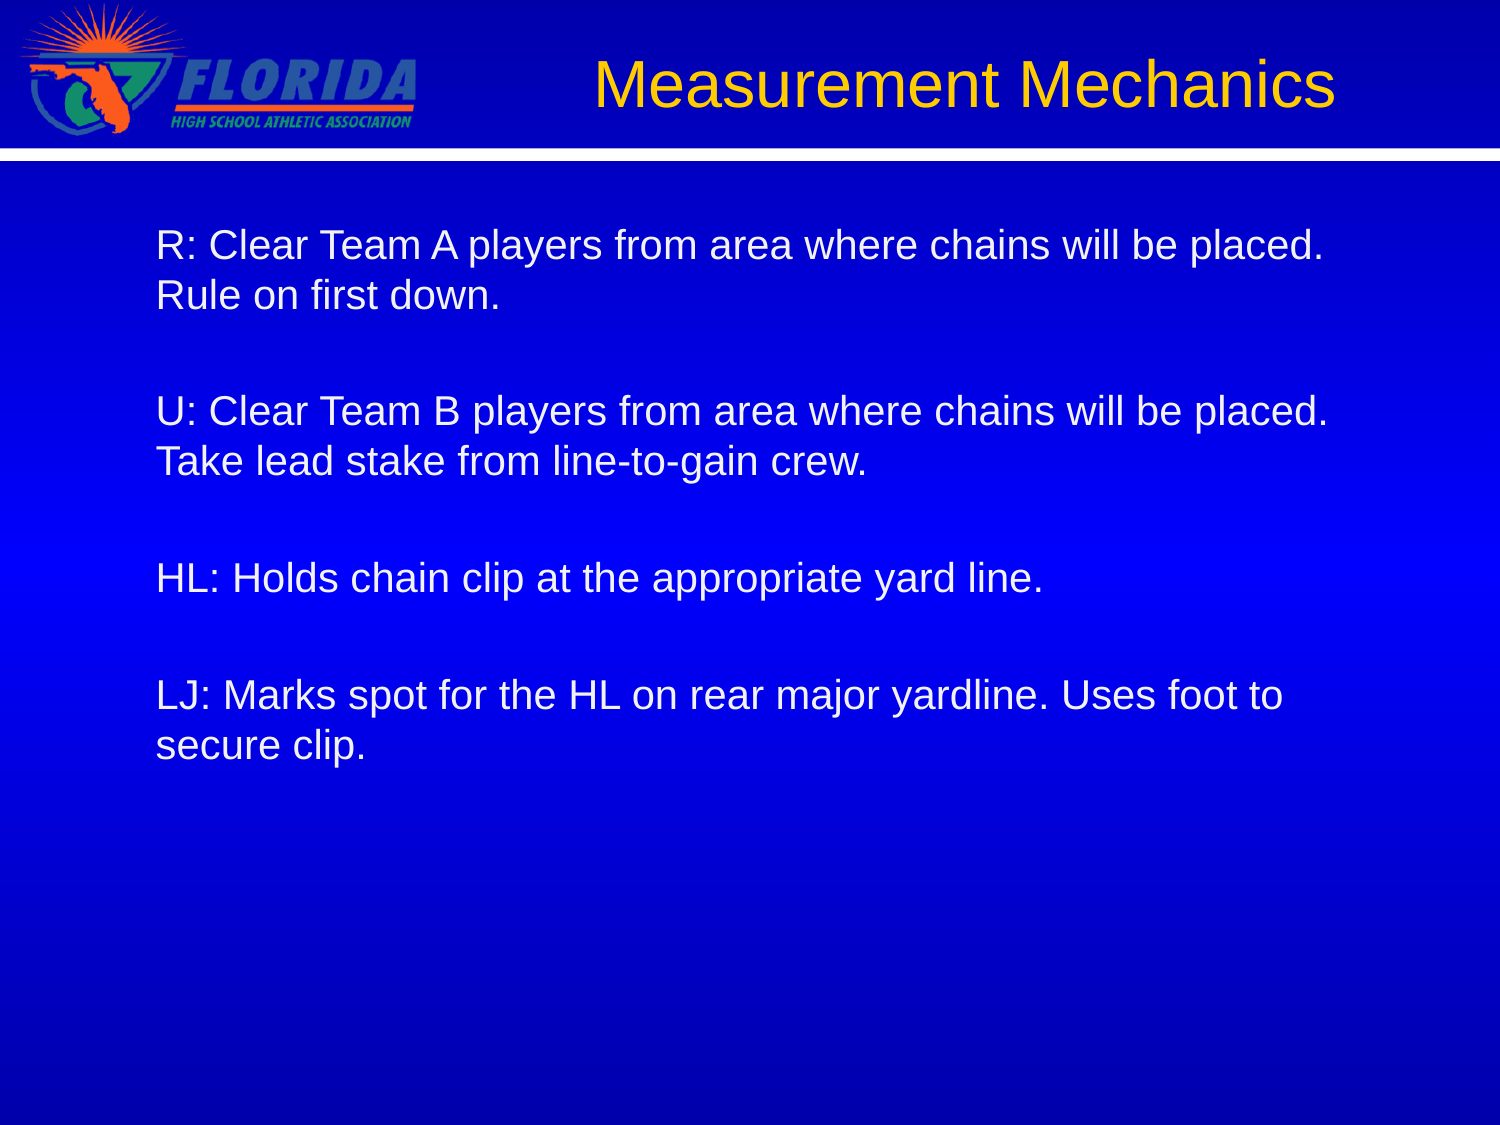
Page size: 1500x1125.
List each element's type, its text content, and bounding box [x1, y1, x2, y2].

list R: Clear Team A players from area where chains will be placed. Rule on first down. U: Clear Team B players from area where chains will be placed. Take lead stake from line-to-gain crew. HL: Holds chain clip at the appropriate yard line. LJ: Marks spot for the HL on rear major yardline. Uses foot to secure clip. [75, 210, 1425, 1005]
text_box Measurement Mechanics [450, 33, 1481, 129]
picture [15, 0, 486, 140]
